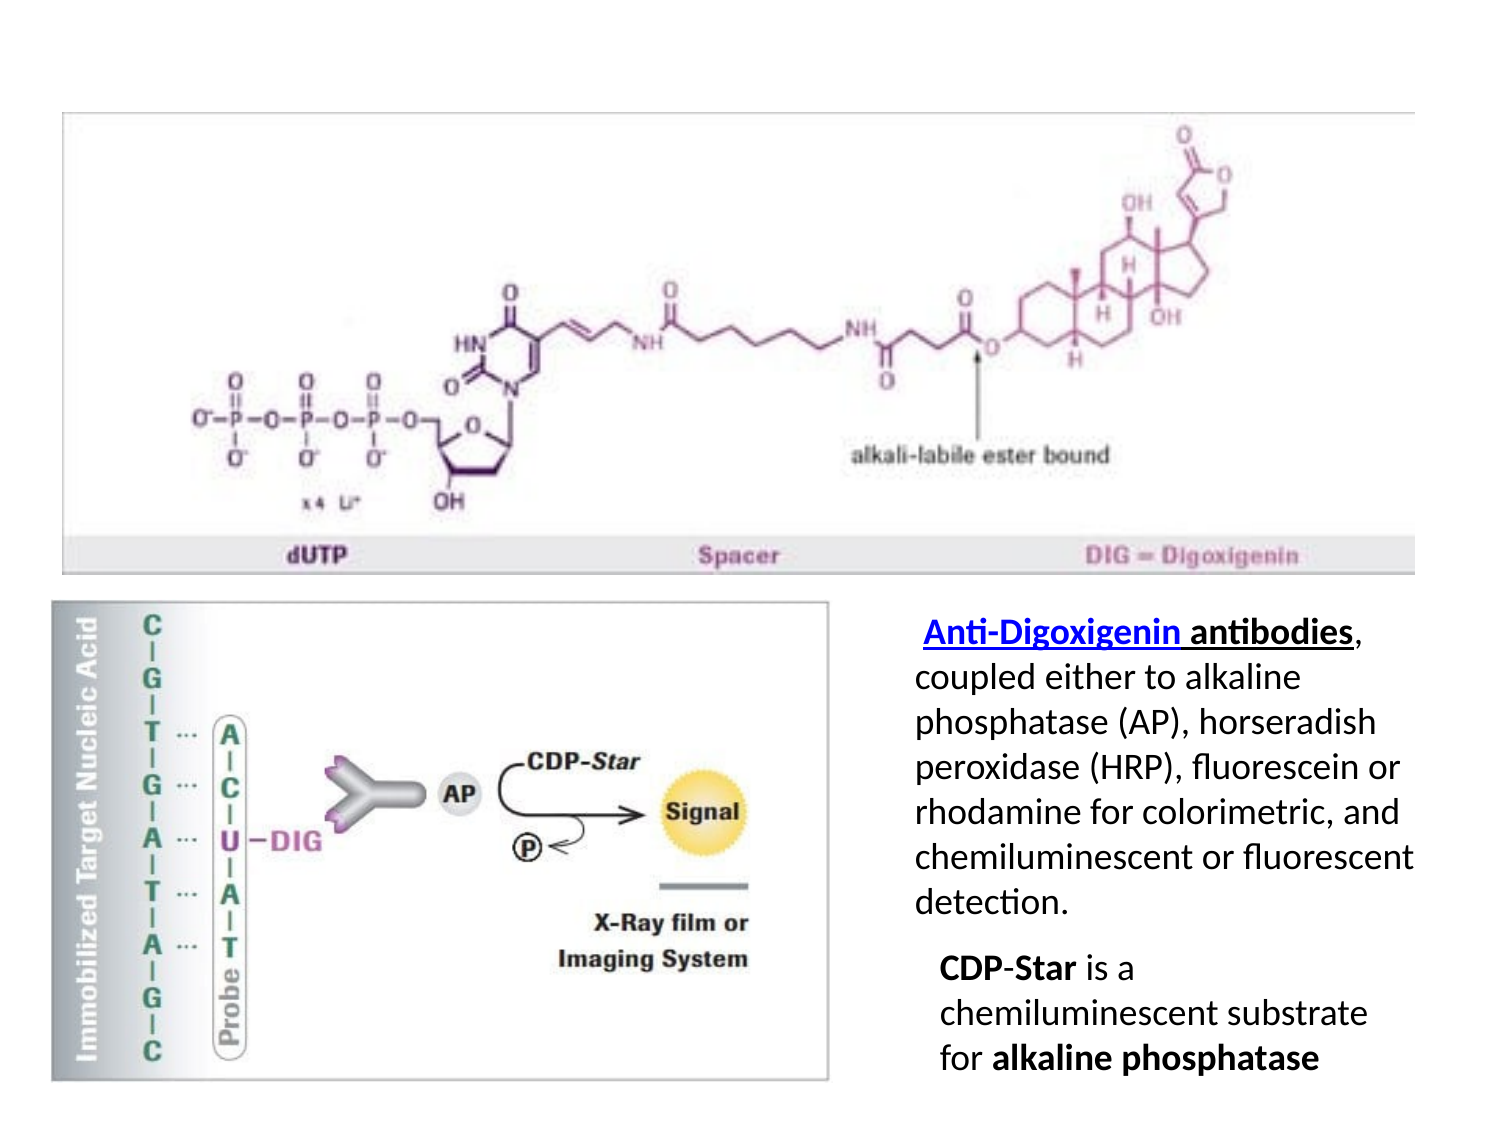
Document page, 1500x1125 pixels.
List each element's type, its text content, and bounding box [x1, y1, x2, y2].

picture [62, 112, 1415, 576]
picture [49, 599, 834, 1083]
text_box Anti-Digoxigenin antibodies, coupled either to alkaline phosphatase (AP), horseradish peroxidase (HRP), fluorescein or rhodamine for colorimetric, and chemiluminescent or fluorescent detection. [900, 599, 1463, 930]
text_box CDP-Star is a chemiluminescent substrate for alkaline phosphatase [924, 935, 1413, 1086]
